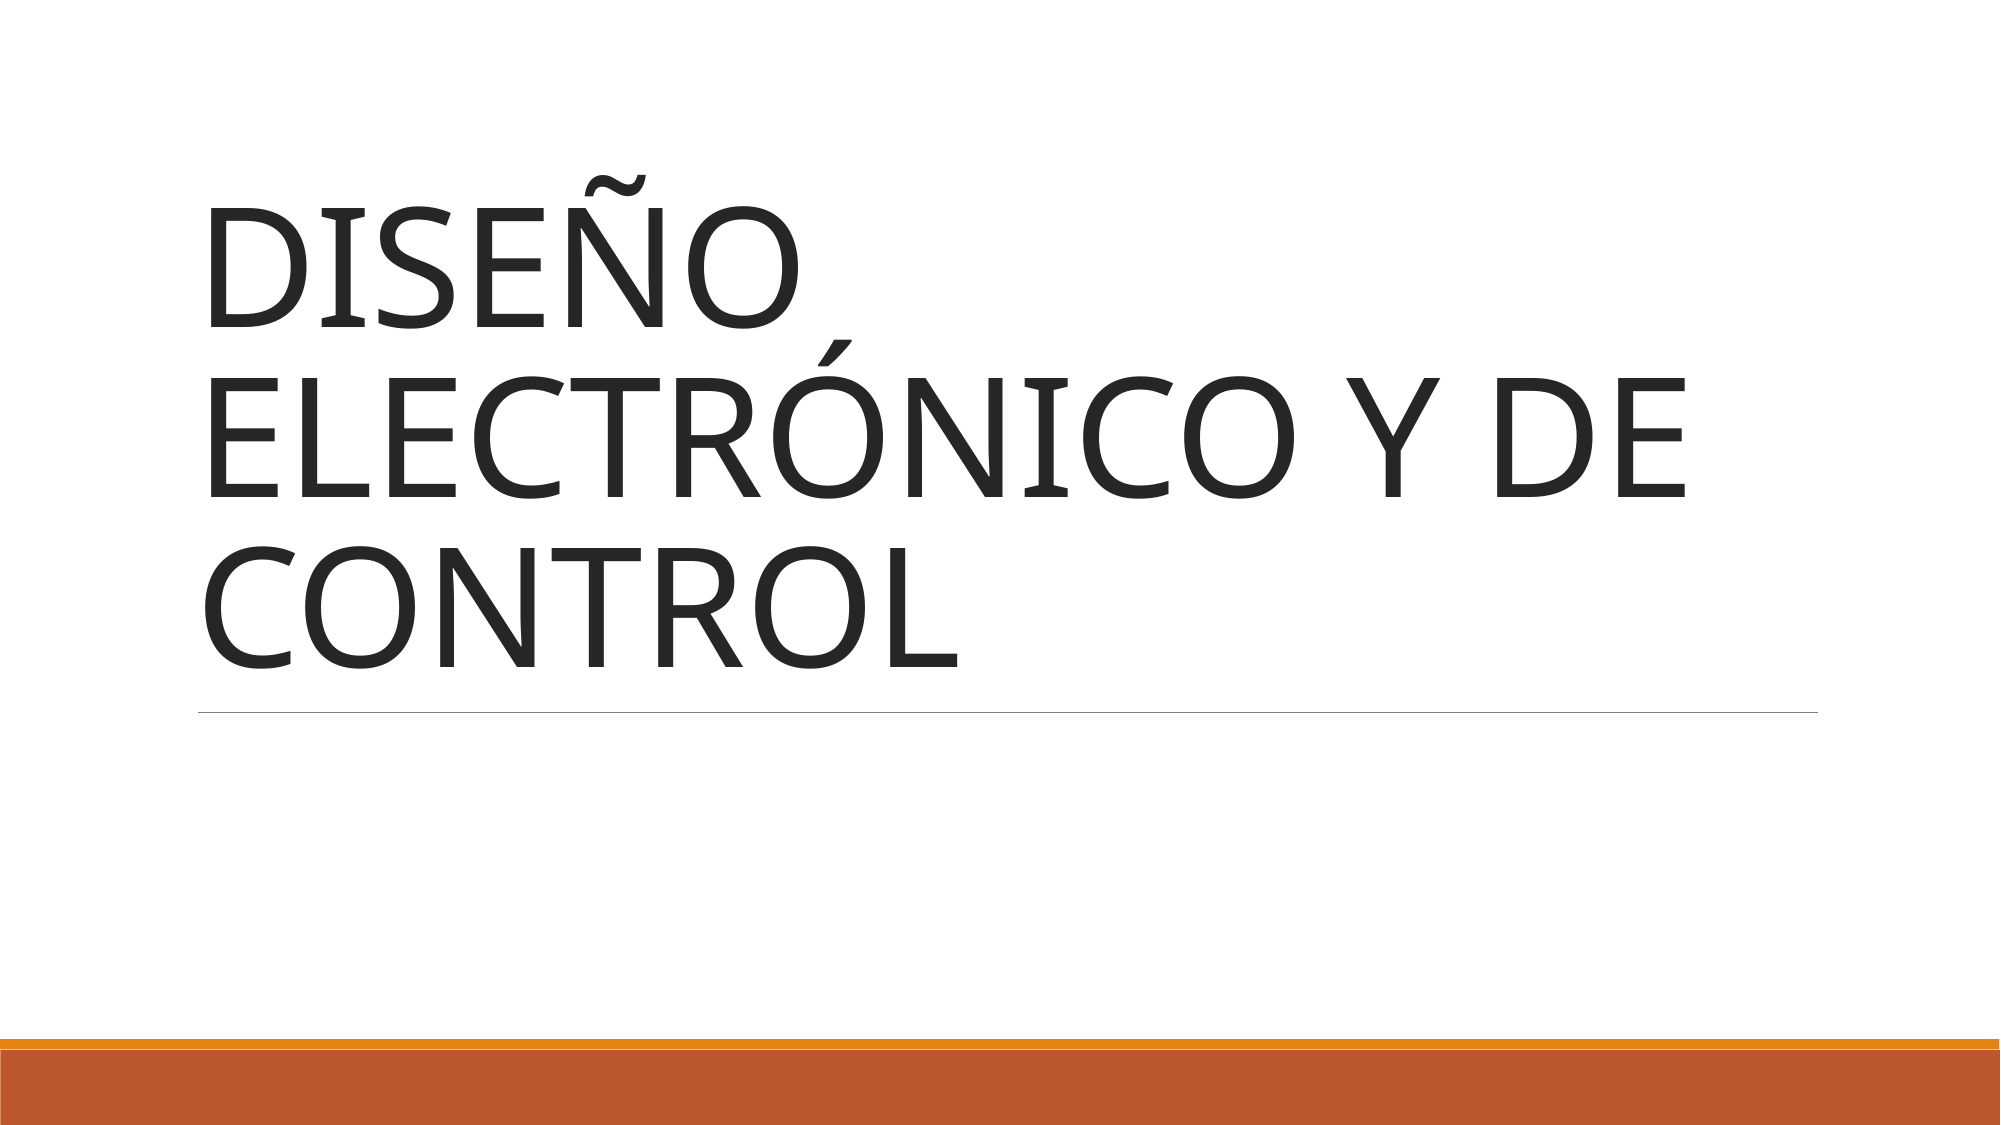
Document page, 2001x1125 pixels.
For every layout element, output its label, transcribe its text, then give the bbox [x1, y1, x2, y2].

title DISEÑO ELECTRÓNICO Y DE CONTROL [180, 124, 1830, 710]
